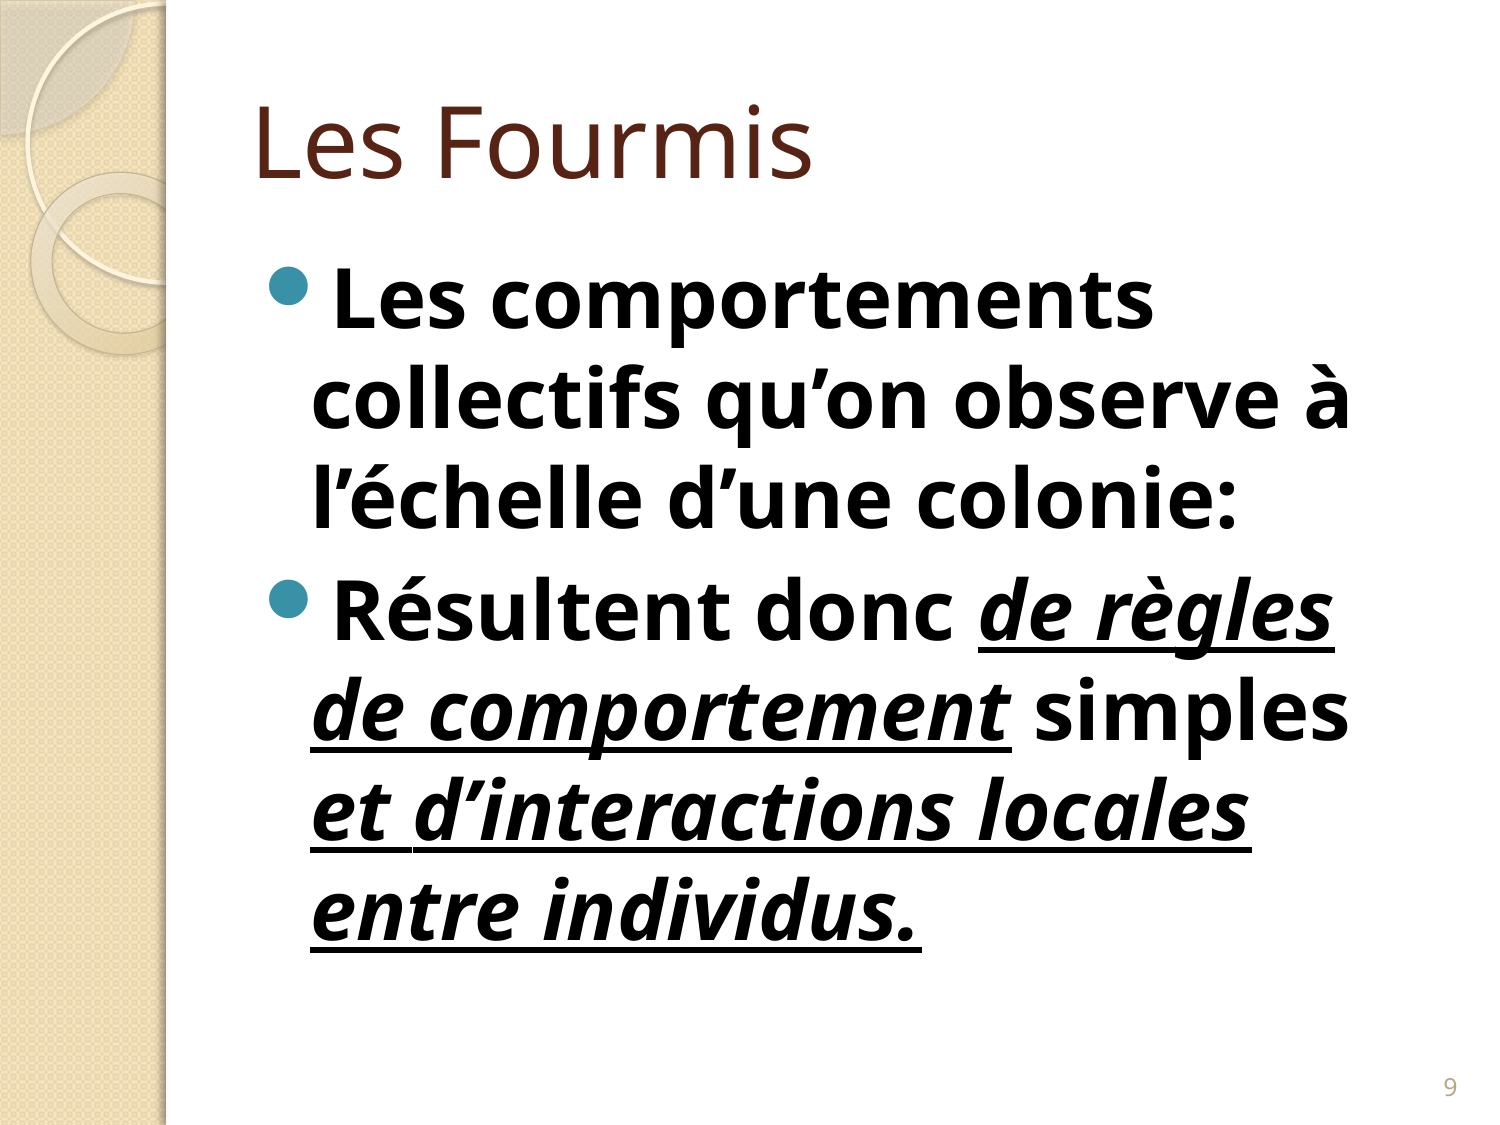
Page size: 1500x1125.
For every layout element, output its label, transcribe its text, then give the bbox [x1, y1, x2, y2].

title Les Fourmis [235, 45, 1466, 233]
list Les comportements collectifs qu’on observe à l’échelle d’une colonie: Résultent donc de règles de comportement simples et d’interactions locales entre individus. [235, 237, 1466, 1025]
slide_number 9 [1413, 1034, 1488, 1113]
